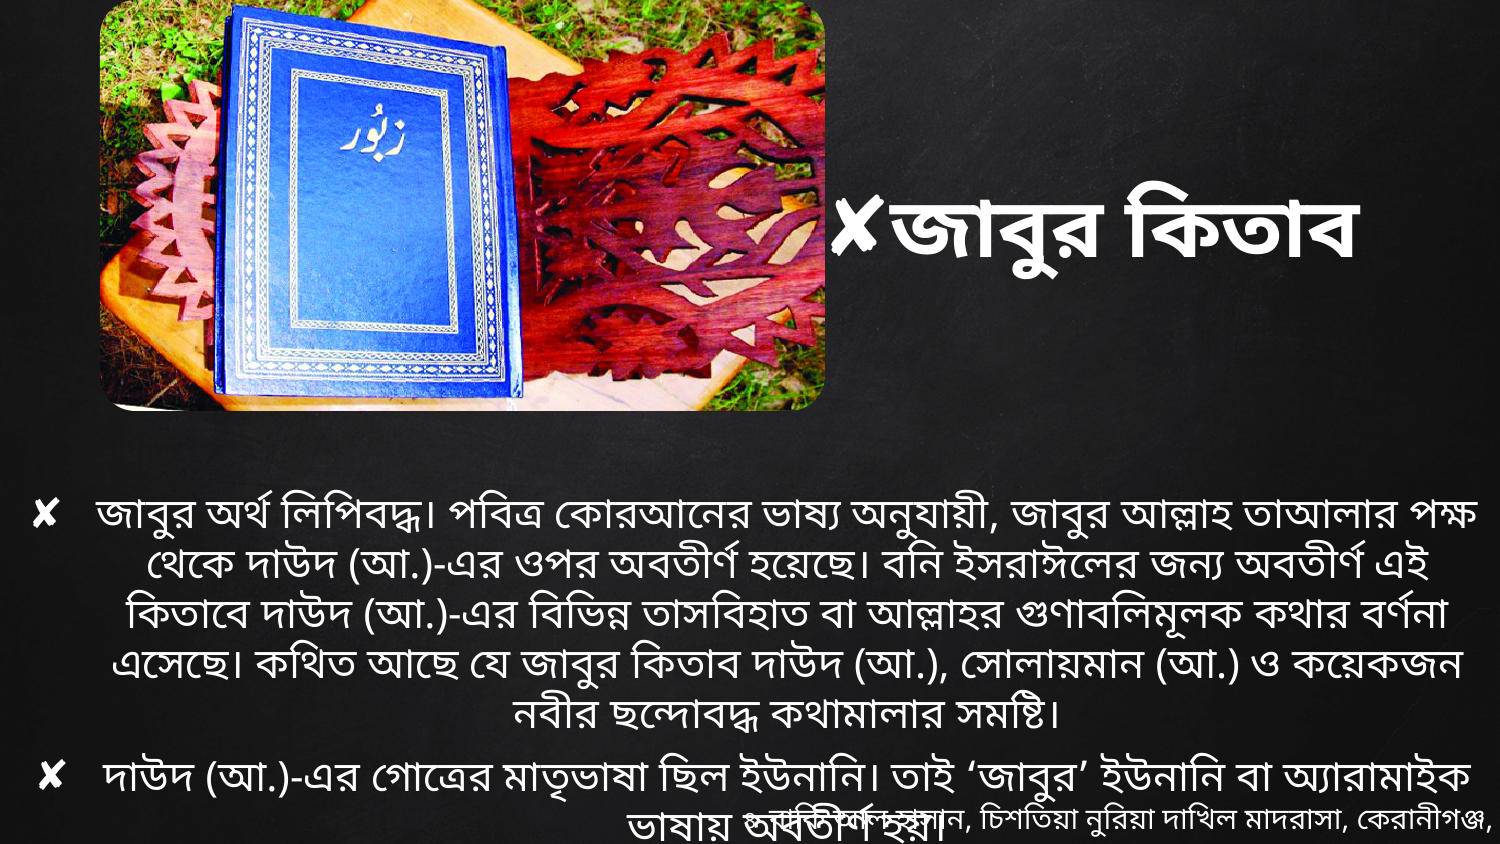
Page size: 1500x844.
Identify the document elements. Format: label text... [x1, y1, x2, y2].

list জাবুর অর্থ লিপিবদ্ধ। পবিত্র কোরআনের ভাষ্য অনুযায়ী, জাবুর আল্লাহ তাআলার পক্ষ থেকে দাউদ (আ.)-এর ওপর অবতীর্ণ হয়েছে। বনি ইসরাঈলের জন্য অবতীর্ণ এই কিতাবে দাউদ (আ.)-এর বিভিন্ন তাসবিহাত বা আল্লাহর গুণাবলিমূলক কথার বর্ণনা এসেছে। কথিত আছে যে জাবুর কিতাব দাউদ (আ.), সোলায়মান (আ.) ও কয়েকজন নবীর ছন্দোবদ্ধ কথামালার সমষ্টি। দাউদ (আ.)-এর গোত্রের মাতৃভাষা ছিল ইউনানি। তাই ‘জাবুর’ ইউনানি বা অ্যারামাইক ভাষায় অবতীর্ণ হয়। [0, 471, 1500, 844]
picture [0, 0, 1500, 471]
slide_number 8 [705, 792, 795, 844]
text_box জাবুর কিতাব [829, 159, 1450, 294]
